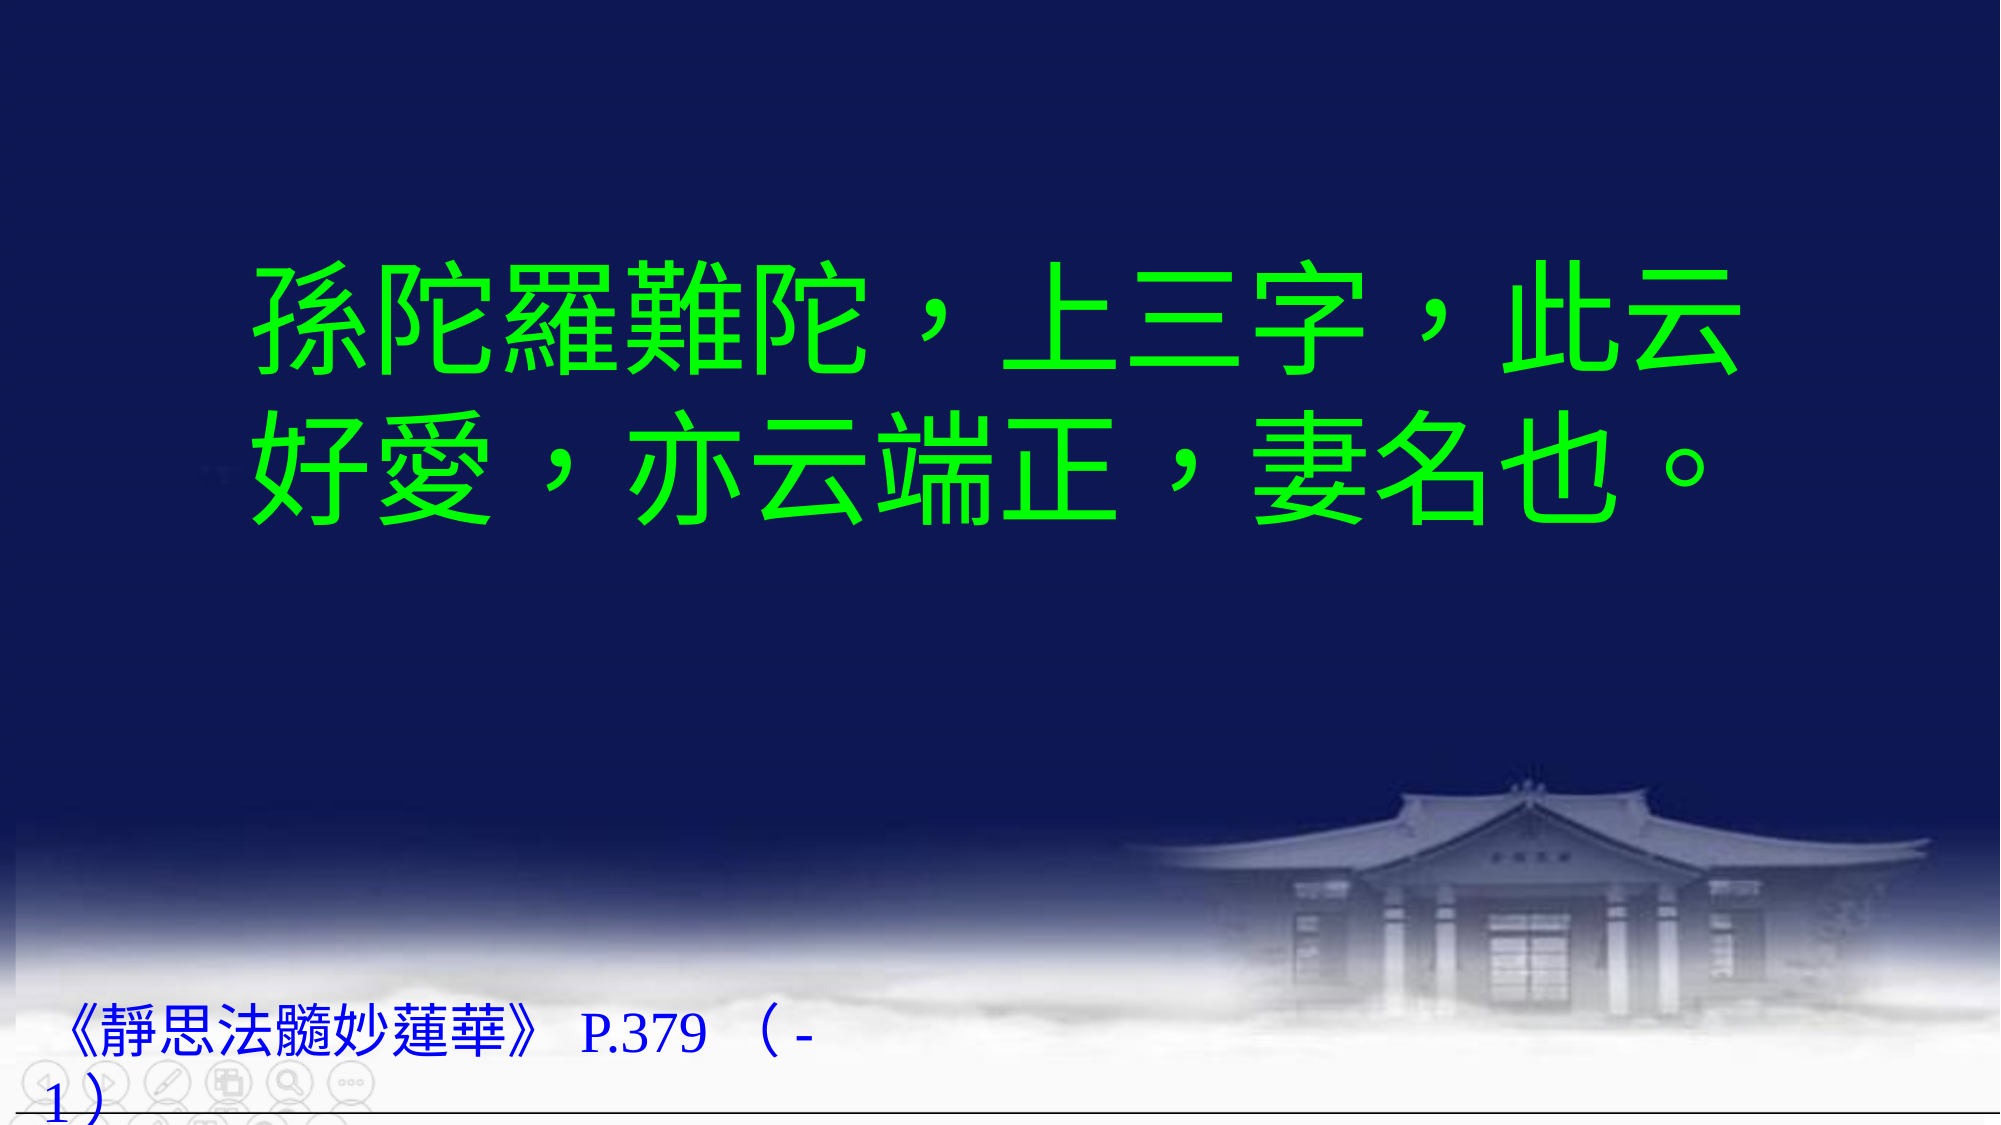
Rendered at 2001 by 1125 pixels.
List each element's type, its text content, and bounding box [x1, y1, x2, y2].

list 孫陀羅難陀，上三字，此云好愛，亦云端正，妻名也。 [232, 233, 1825, 563]
picture [0, 0, 2000, 1125]
text_box 《靜思法髓妙蓮華》P.379（-1） [27, 987, 896, 1125]
